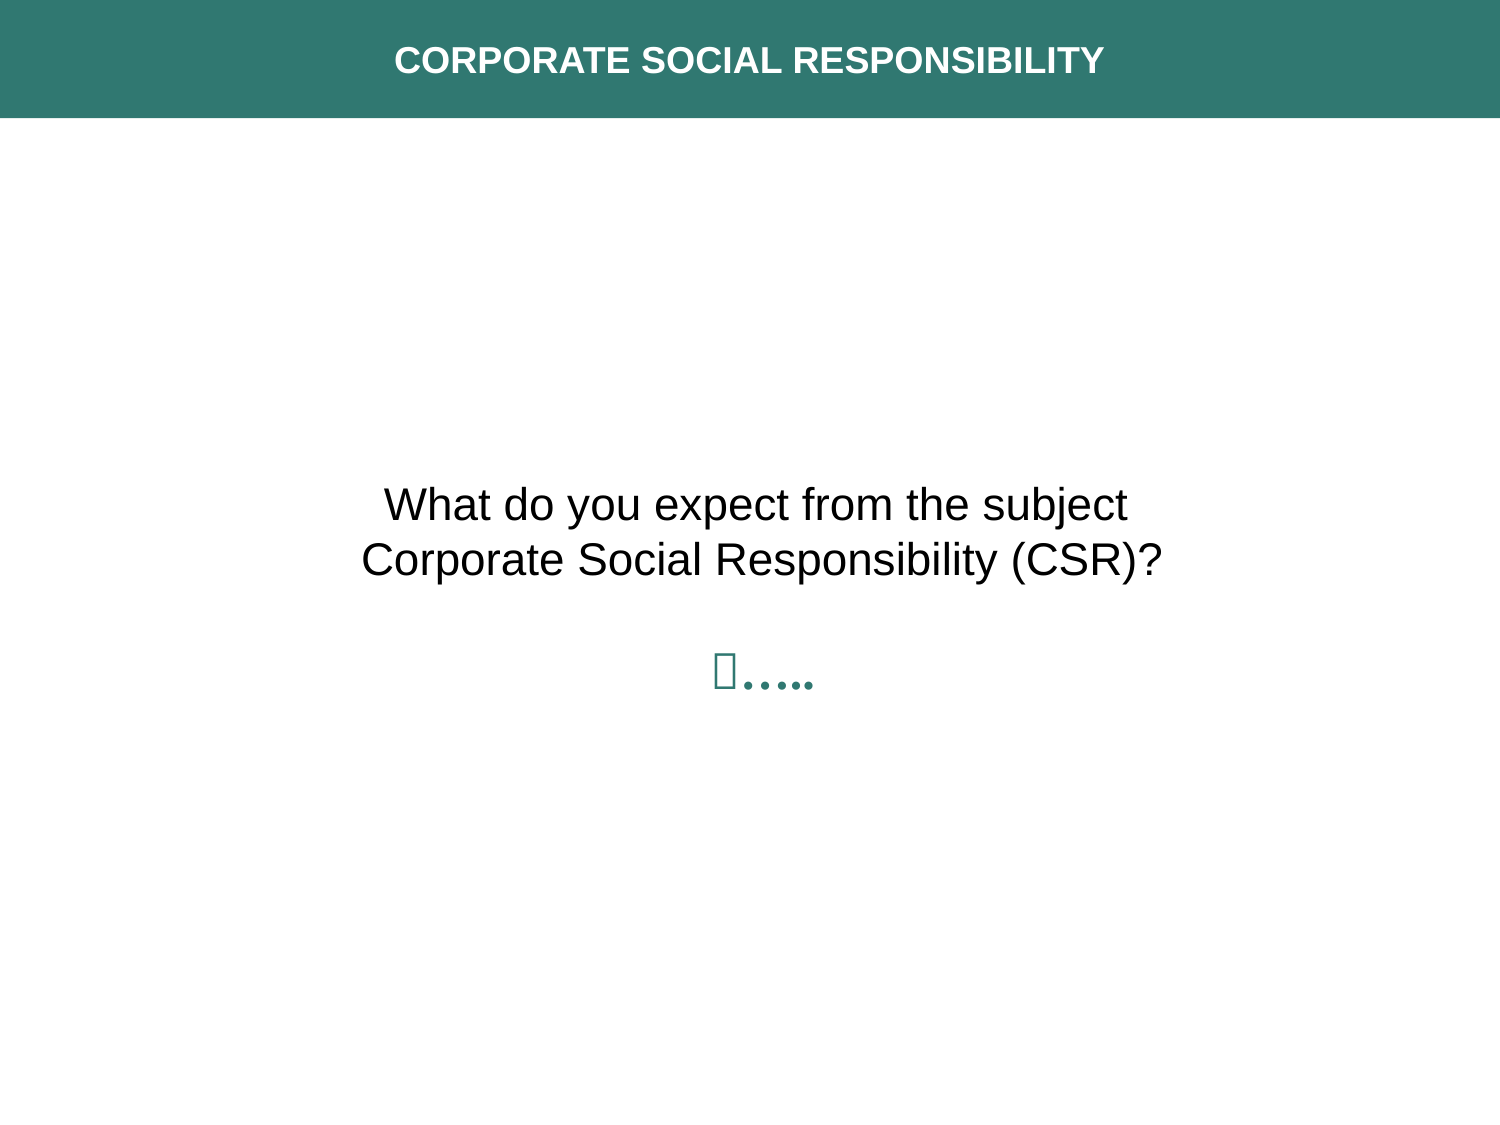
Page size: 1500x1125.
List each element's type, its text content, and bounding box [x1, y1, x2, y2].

text_box What do you expect from the subject Corporate Social Responsibility (CSR)? ….. [58, 467, 1467, 862]
text_box CORPORATE SOCIAL RESPONSIBILITY [0, 0, 1500, 120]
